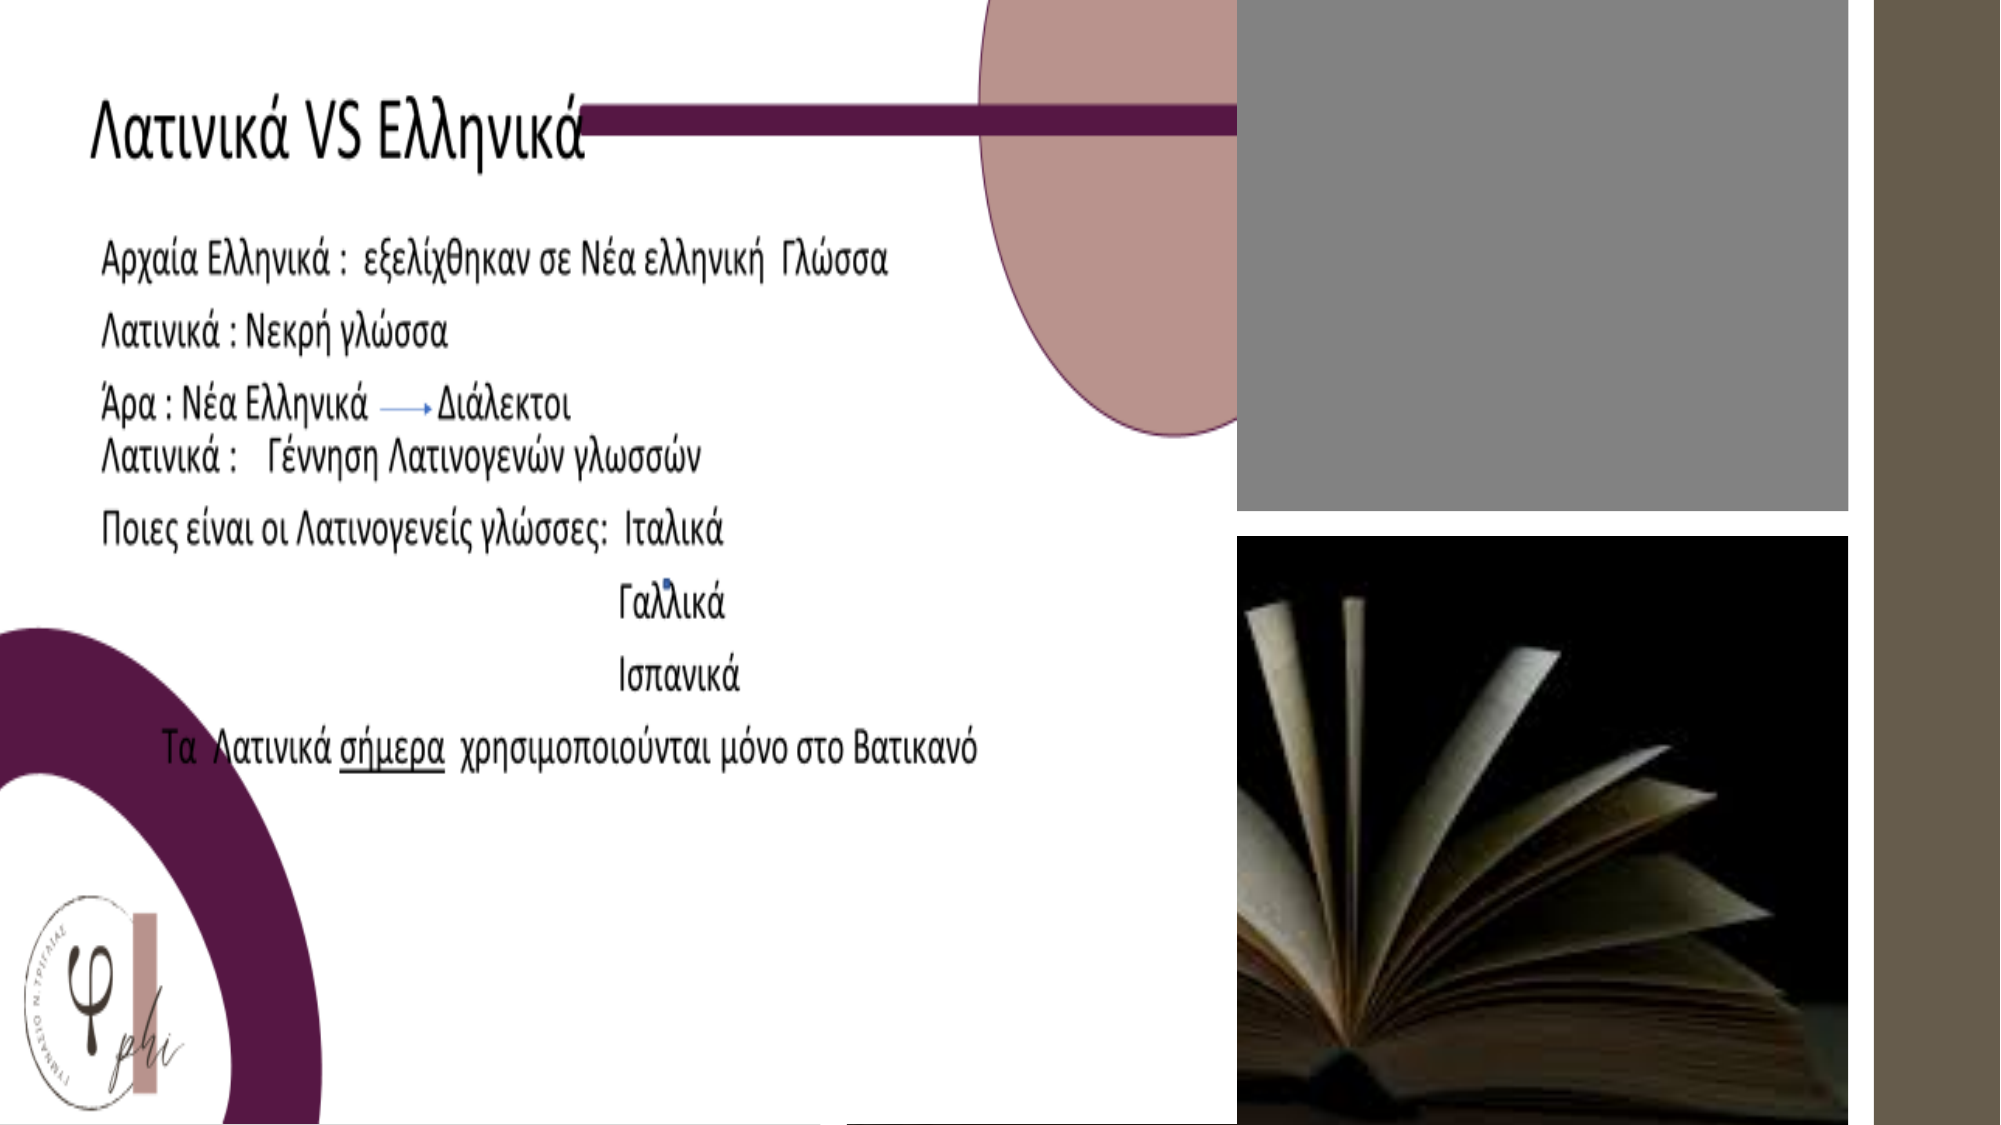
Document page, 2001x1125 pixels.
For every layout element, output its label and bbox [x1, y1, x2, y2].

text_box [1238, 0, 1849, 512]
picture [0, 0, 1849, 1125]
text_box [1873, 0, 2000, 1125]
